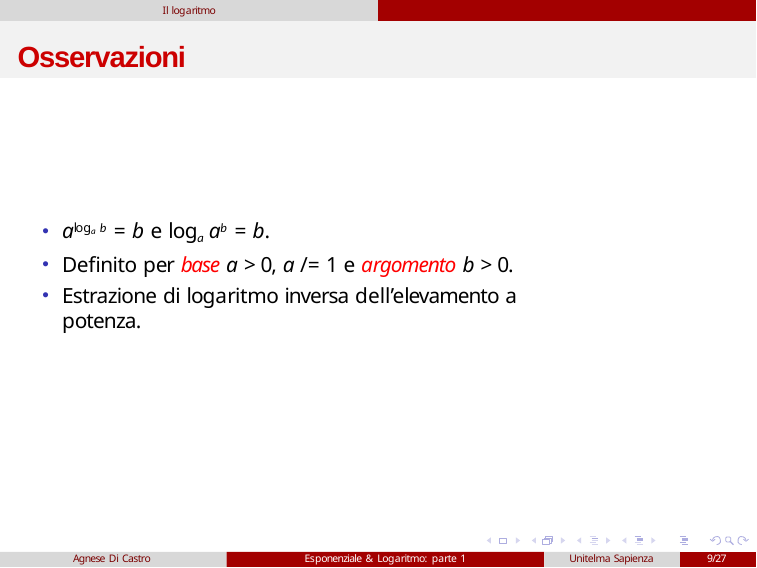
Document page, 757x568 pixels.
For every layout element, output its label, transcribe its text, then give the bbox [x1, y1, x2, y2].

text_box Il logaritmo [160, 3, 218, 17]
text_box [377, 0, 756, 20]
text_box [0, 551, 226, 567]
footer Agnese Di Castro [71, 552, 156, 568]
title Osservazioni [15, 37, 741, 133]
text_box 9/27 [705, 552, 732, 565]
text_box [680, 551, 756, 567]
text_box aloga b = b e loga ab = b. Definito per base a > 0, a /= 1 e argomento b > 0. Estrazione di logaritmo inversa dell’elevamento a potenza. [40, 216, 569, 333]
slide_number Esponenziale & Logaritmo: parte 1 [302, 552, 469, 568]
text_box [226, 551, 544, 567]
text_box Unitelma Sapienza [567, 552, 658, 565]
text_box [0, 20, 756, 79]
text_box [544, 551, 680, 567]
